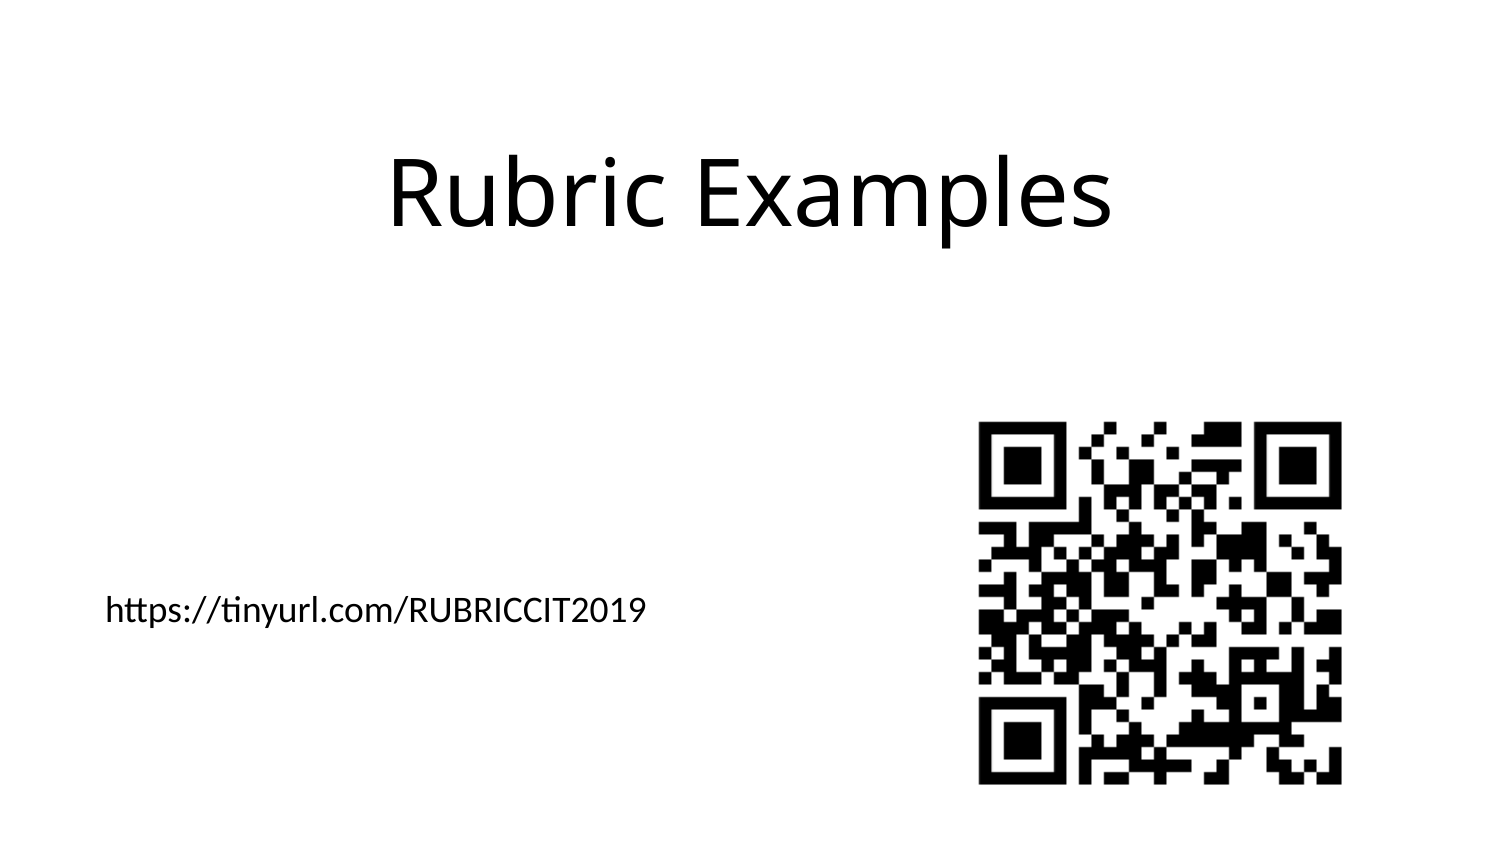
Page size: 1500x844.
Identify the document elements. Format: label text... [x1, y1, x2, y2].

picture [925, 369, 1395, 839]
subtitle https://tinyurl.com/RUBRICCIT2019 [52, 582, 700, 653]
title Rubric Examples [187, 120, 1313, 255]
